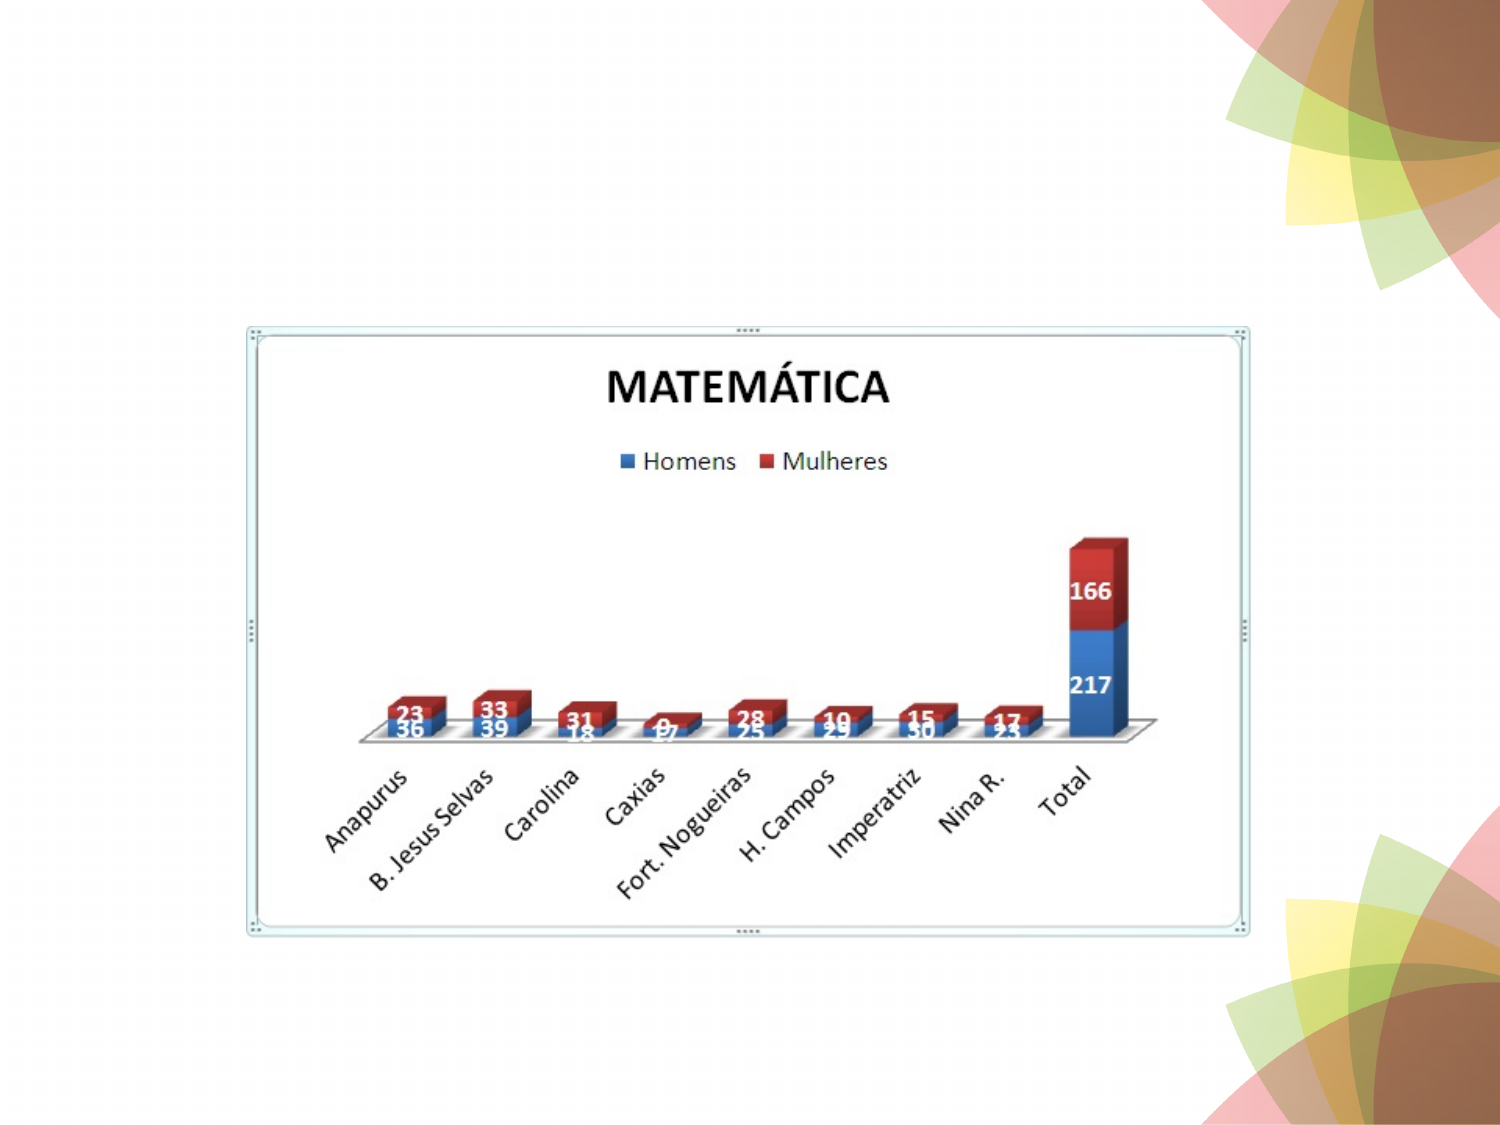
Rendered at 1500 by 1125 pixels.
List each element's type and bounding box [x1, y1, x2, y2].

picture [0, 0, 1500, 1125]
list [245, 326, 1255, 941]
